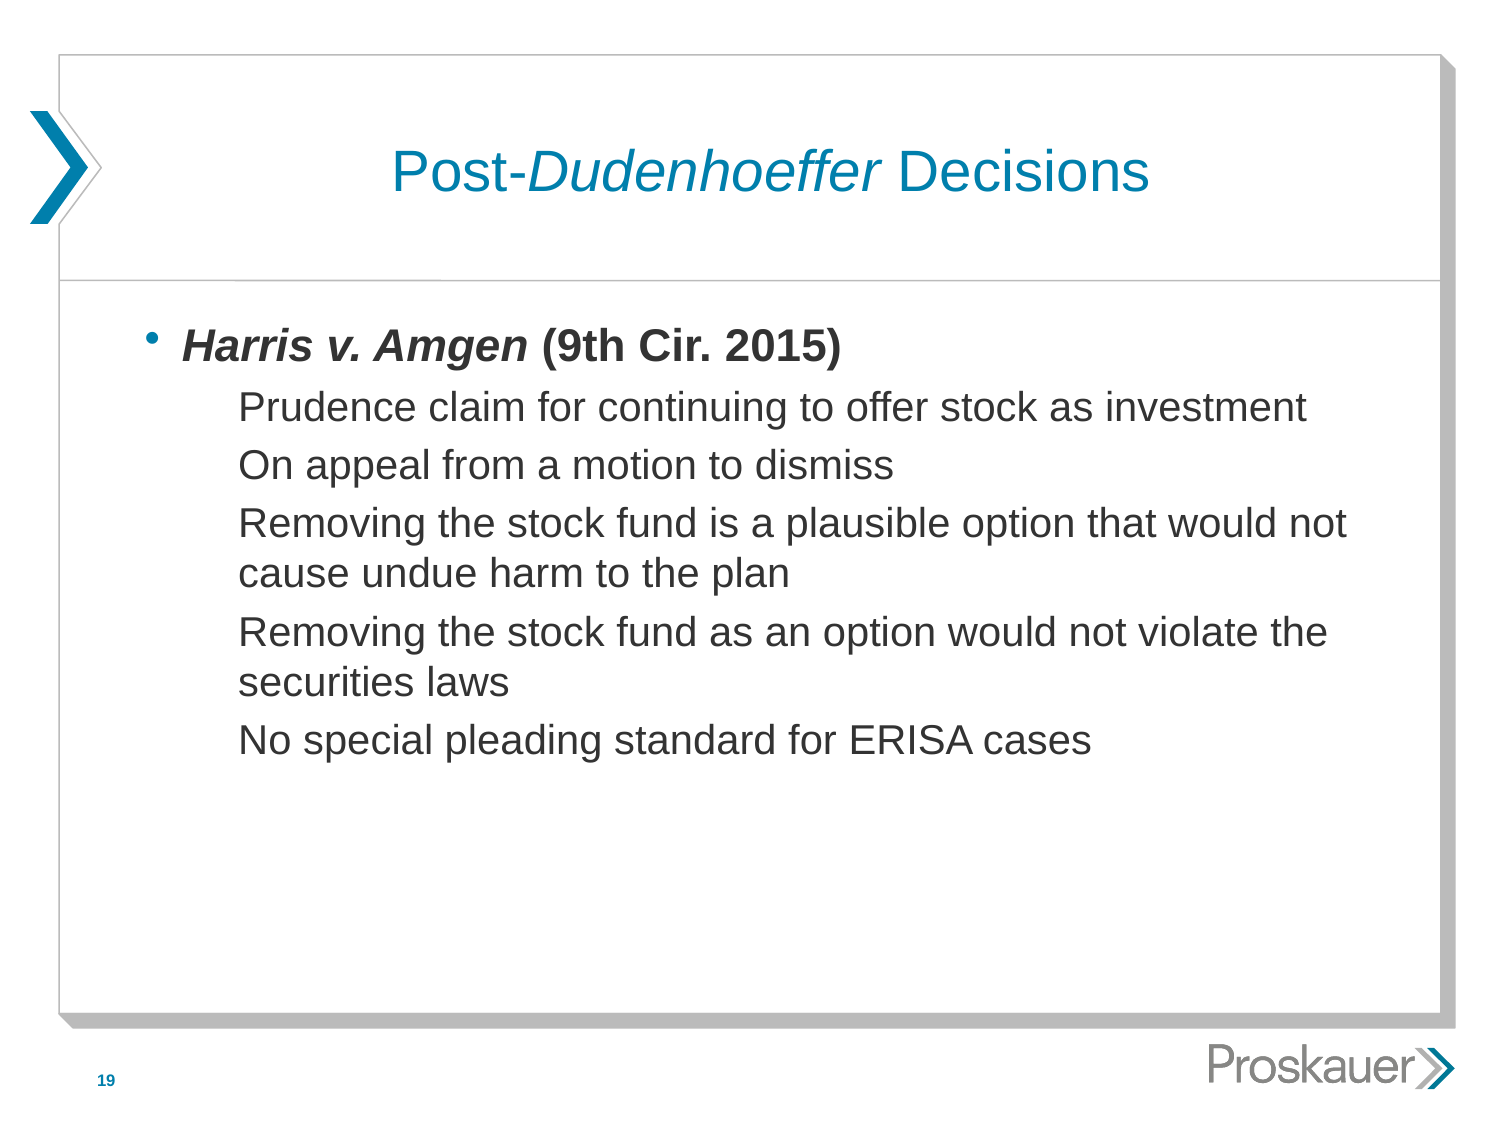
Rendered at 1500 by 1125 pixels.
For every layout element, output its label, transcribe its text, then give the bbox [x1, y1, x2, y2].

title Post-Dudenhoeffer Decisions [129, 54, 1413, 281]
list Harris v. Amgen (9th Cir. 2015) Prudence claim for continuing to offer stock as investment On appeal from a motion to dismiss Removing the stock fund is a plausible option that would not cause undue harm to the plan Removing the stock fund as an option would not violate the securities laws No special pleading standard for ERISA cases [129, 308, 1413, 986]
slide_number 19 [73, 1070, 116, 1099]
